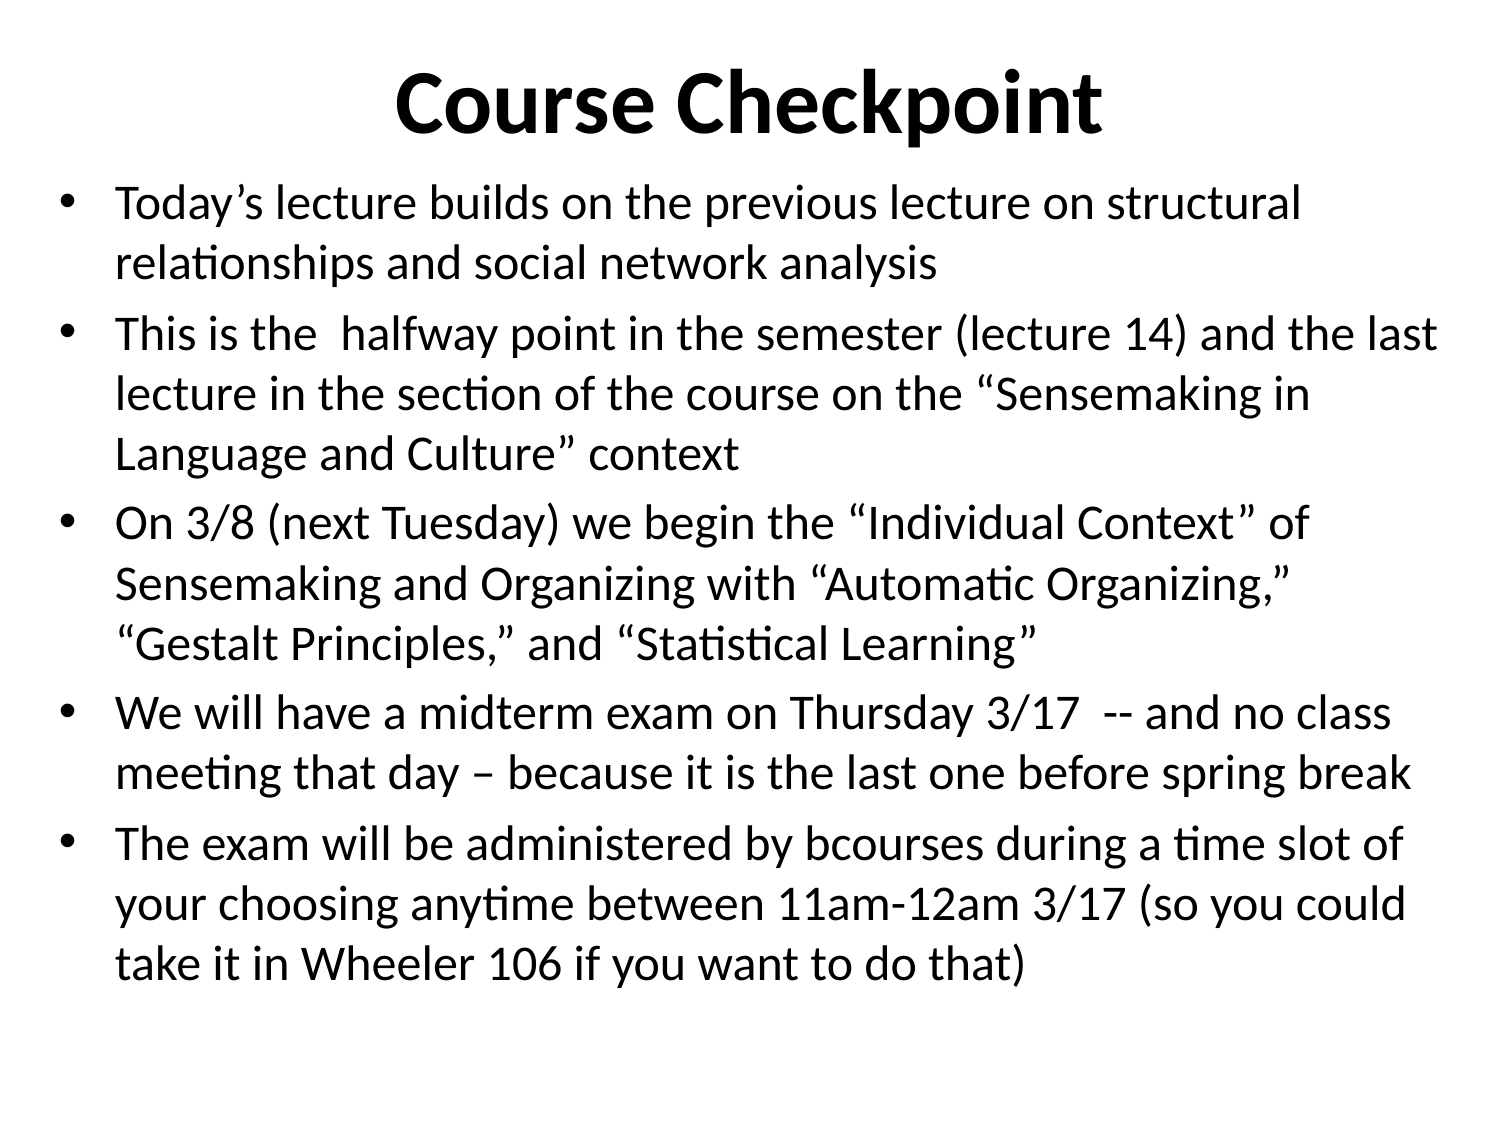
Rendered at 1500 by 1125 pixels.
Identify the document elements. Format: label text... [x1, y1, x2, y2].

list Today’s lecture builds on the previous lecture on structural relationships and social network analysis This is the halfway point in the semester (lecture 14) and the last lecture in the section of the course on the “Sensemaking in Language and Culture” context On 3/8 (next Tuesday) we begin the “Individual Context” of Sensemaking and Organizing with “Automatic Organizing,” “Gestalt Principles,” and “Statistical Learning” We will have a midterm exam on Thursday 3/17 -- and no class meeting that day – because it is the last one before spring break The exam will be administered by bcourses during a time slot of your choosing anytime between 11am-12am 3/17 (so you could take it in Wheeler 106 if you want to do that) [43, 162, 1457, 1032]
title Course Checkpoint [75, 3, 1425, 162]
